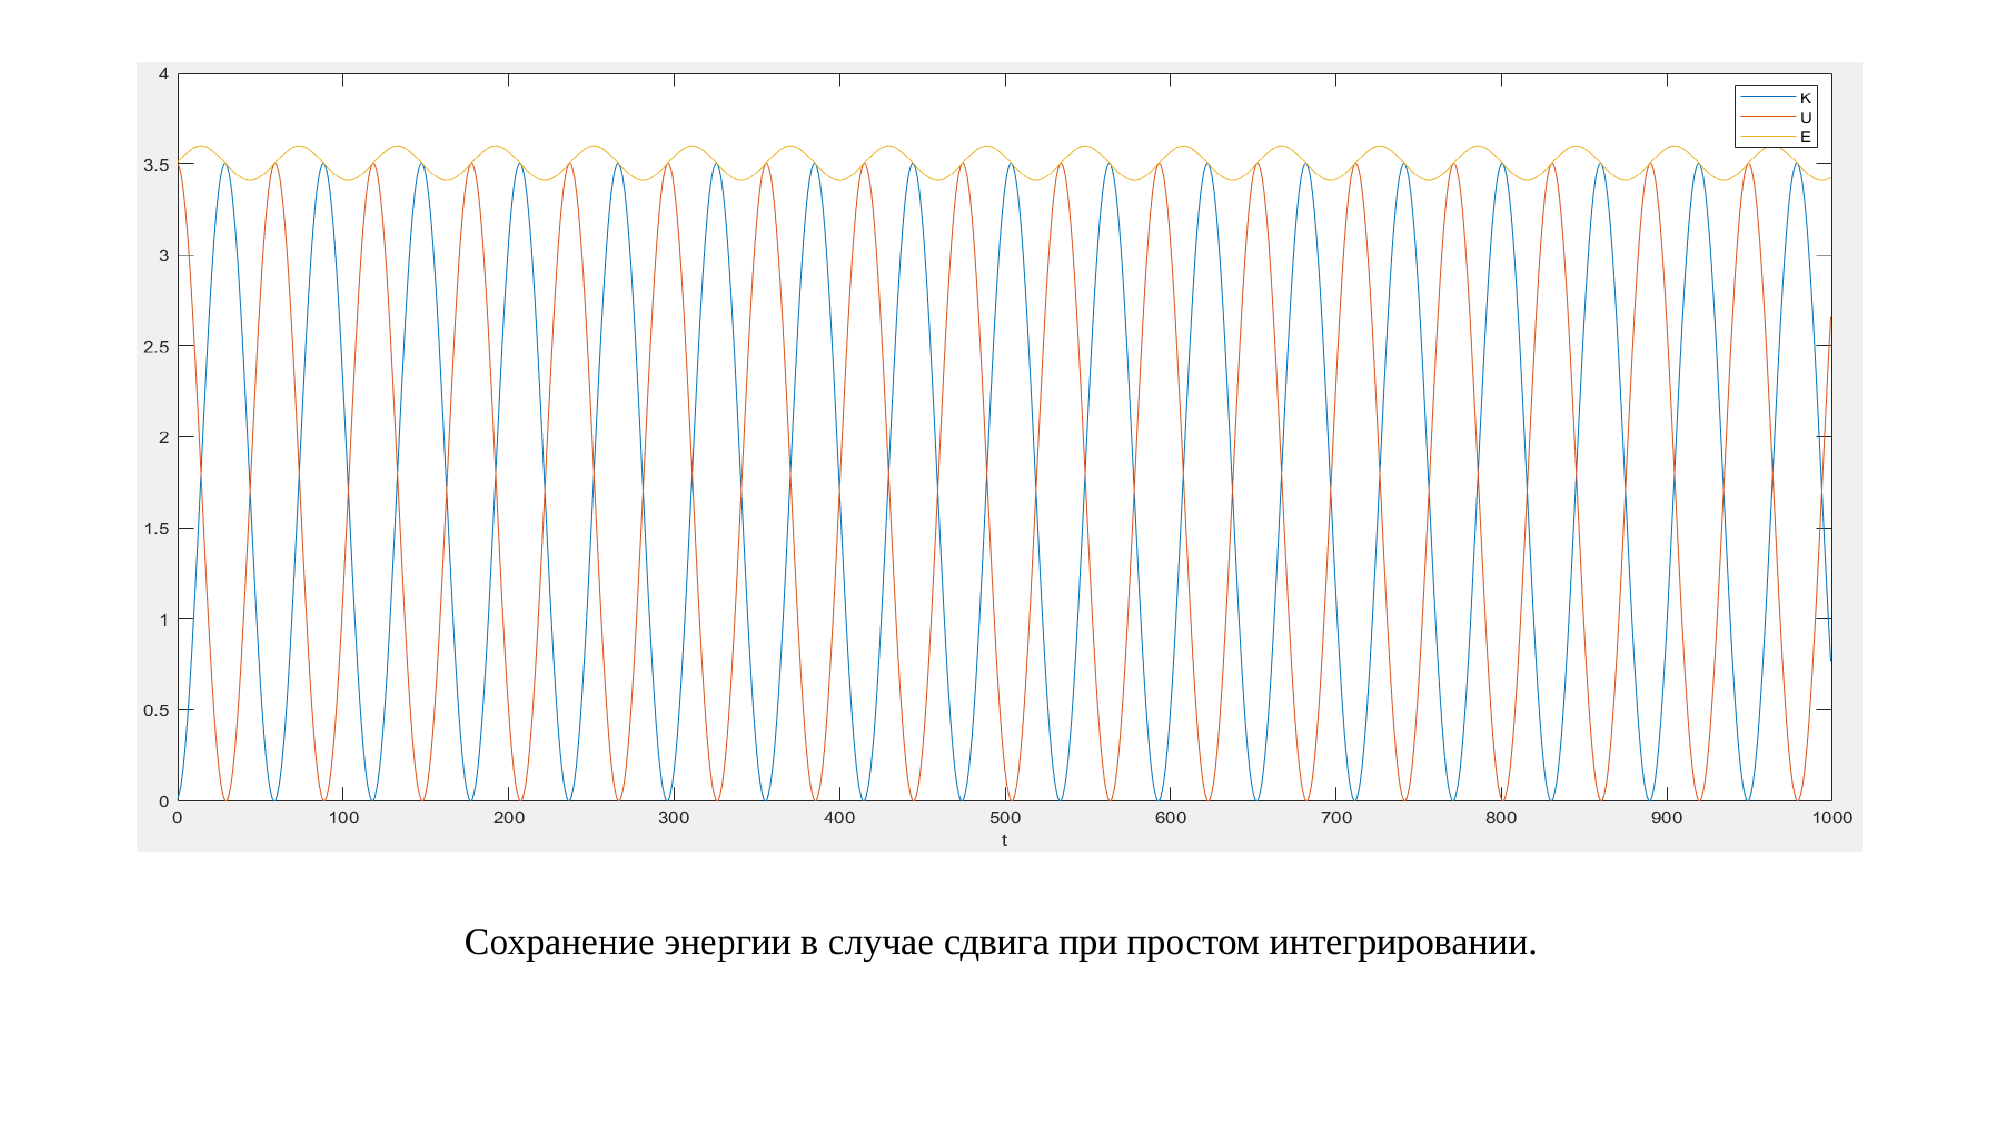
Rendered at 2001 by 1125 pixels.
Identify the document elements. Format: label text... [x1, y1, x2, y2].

text_box Сохранение энергии в случае сдвига при простом интегрировании. [351, 887, 1578, 970]
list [137, 62, 1863, 852]
